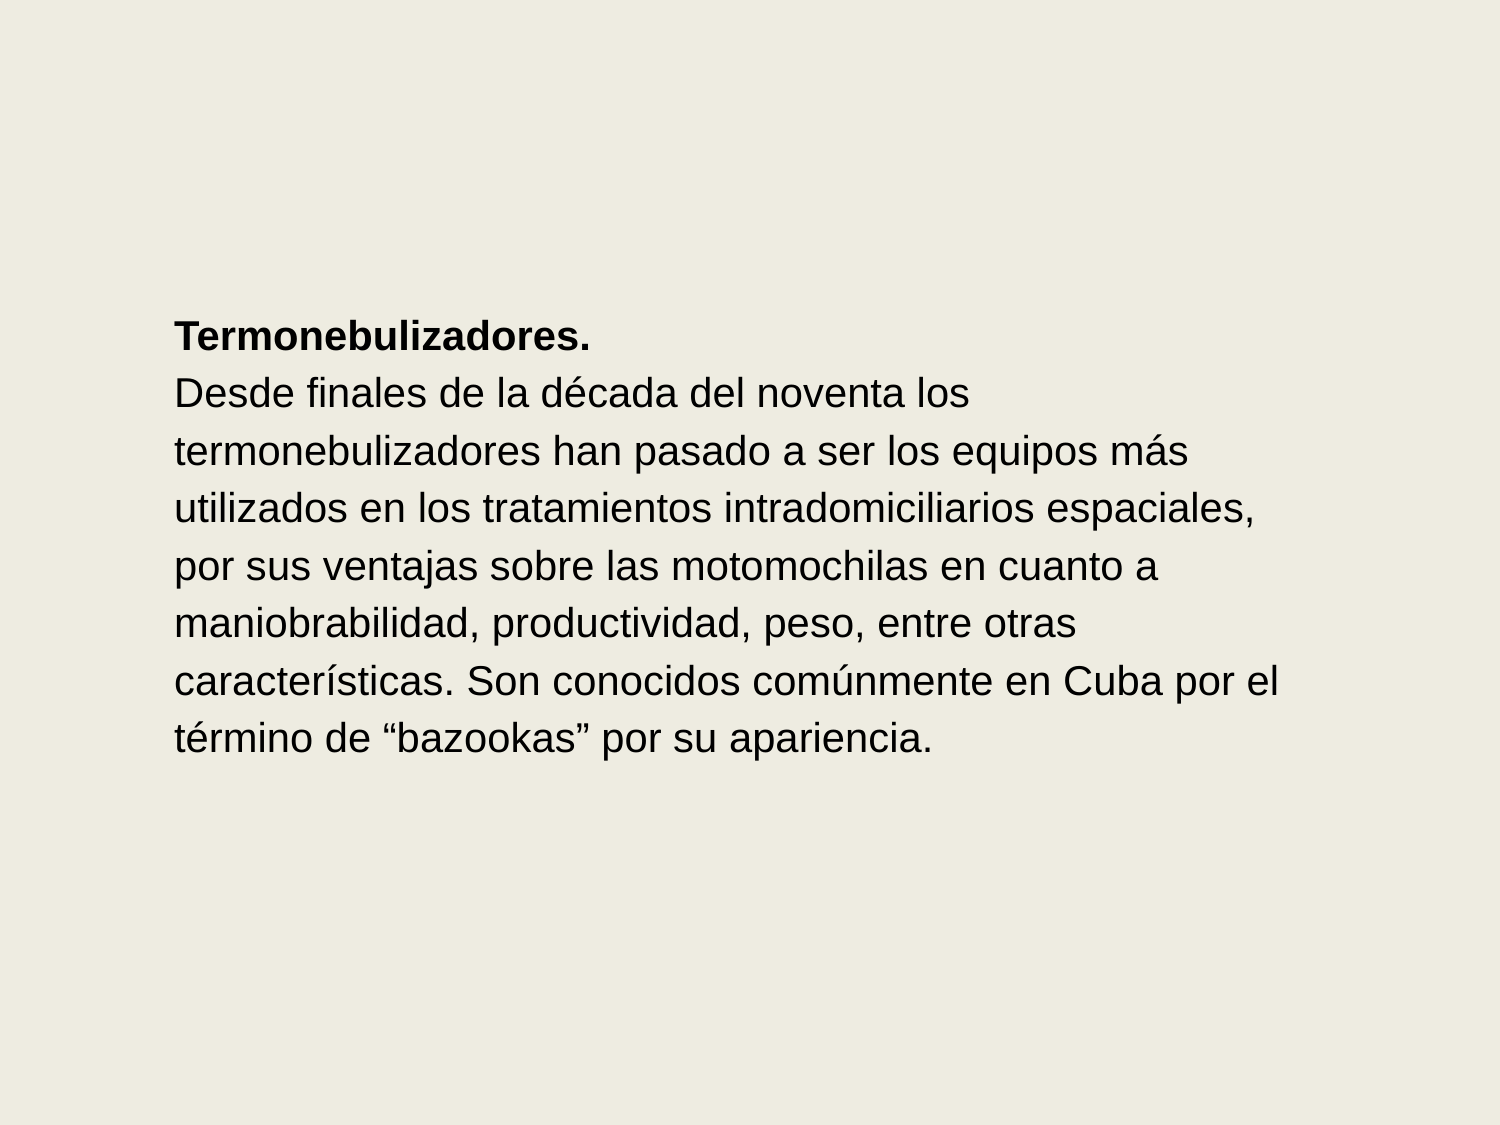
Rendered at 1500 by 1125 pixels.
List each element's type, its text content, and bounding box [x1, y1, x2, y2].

text_box Termonebulizadores. Desde finales de la década del noventa los termonebulizadores han pasado a ser los equipos más utilizados en los tratamientos intradomiciliarios espaciales, por sus ventajas sobre las motomochilas en cuanto a maniobrabilidad, productividad, peso, entre otras características. Son conocidos comúnmente en Cuba por el término de “bazookas” por su apariencia. [159, 293, 1329, 769]
